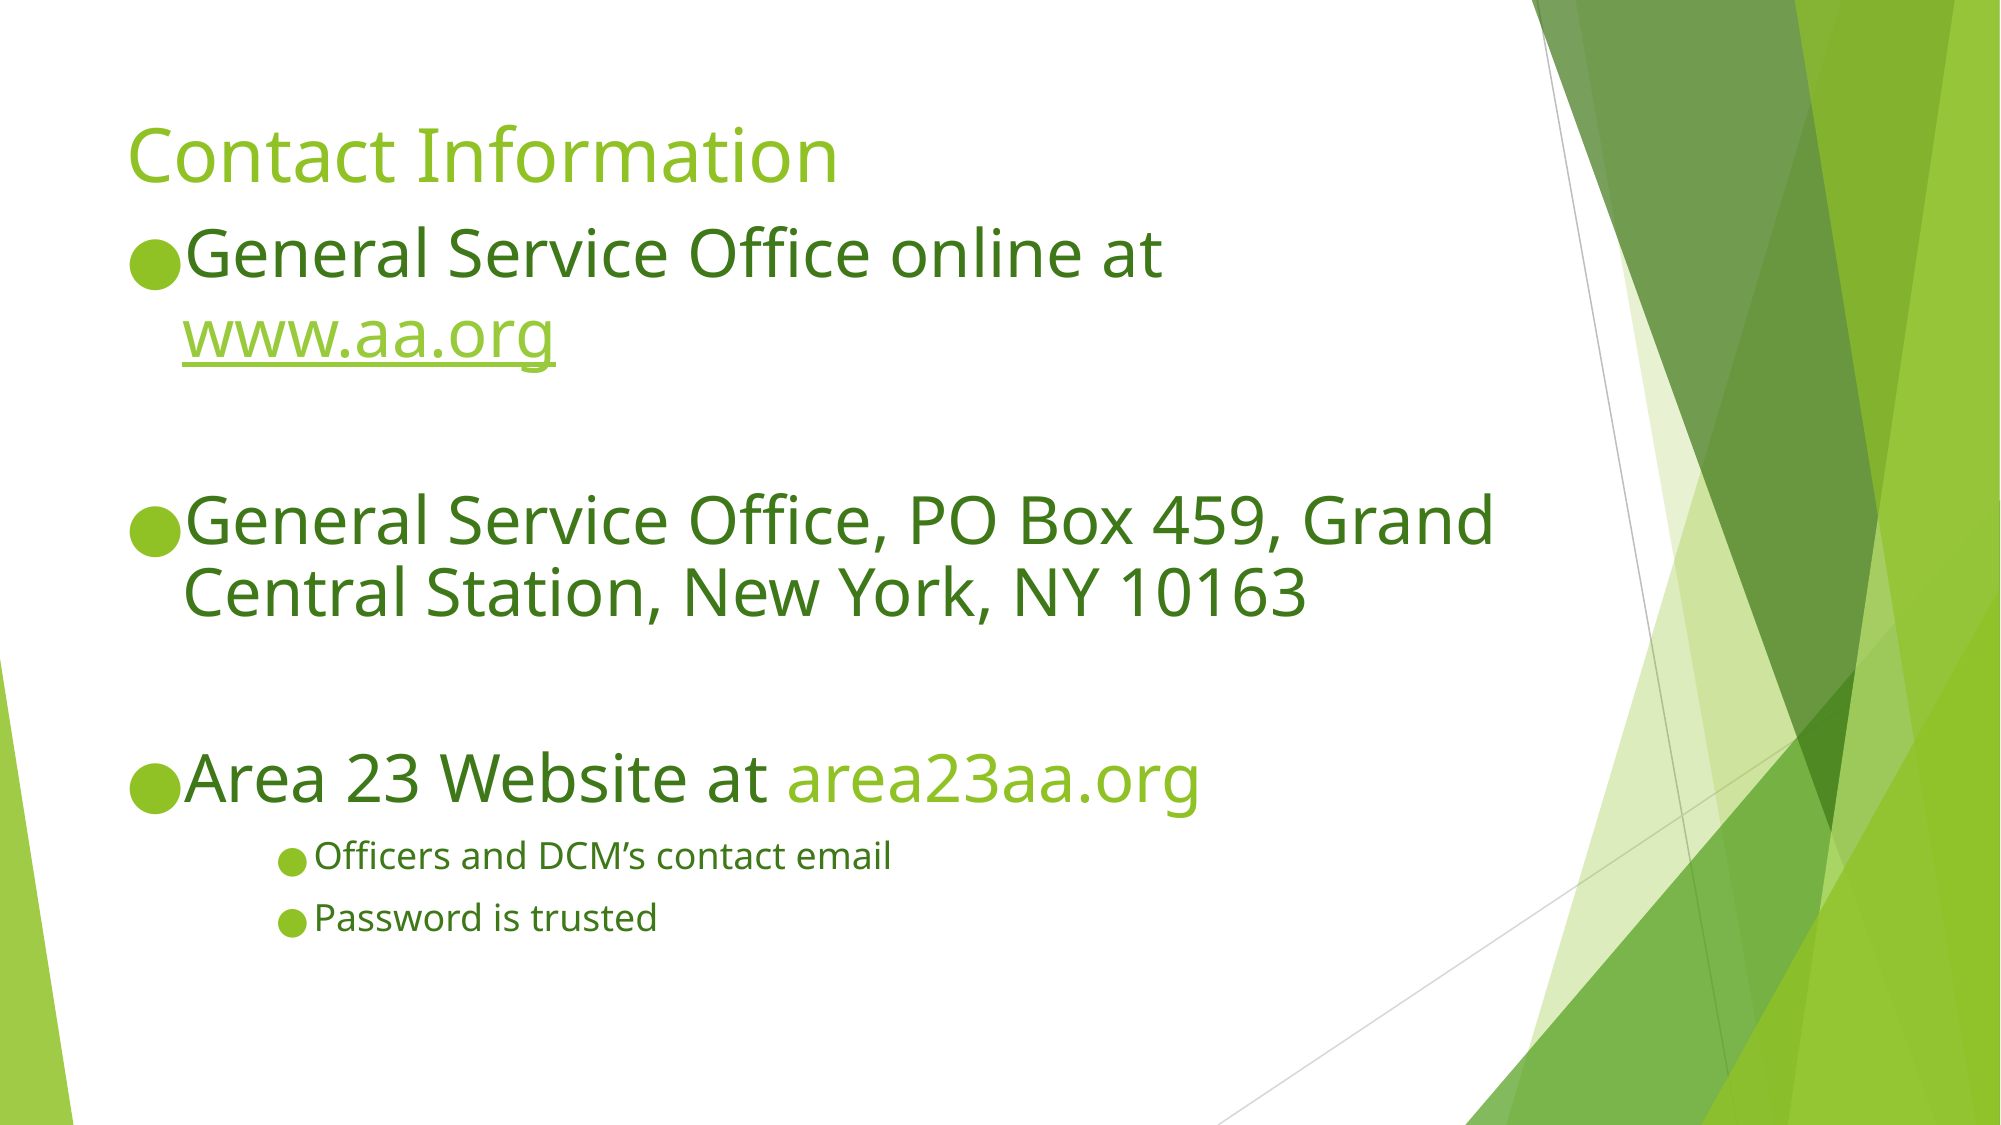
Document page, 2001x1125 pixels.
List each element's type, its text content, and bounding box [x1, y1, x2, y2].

title Contact Information [111, 99, 1522, 212]
list General Service Office online at www.aa.org General Service Office, PO Box 459, Grand Central Station, New York, NY 10163 Area 23 Website at area23aa.org Officers and DCM’s contact email Password is trusted [111, 212, 1522, 991]
